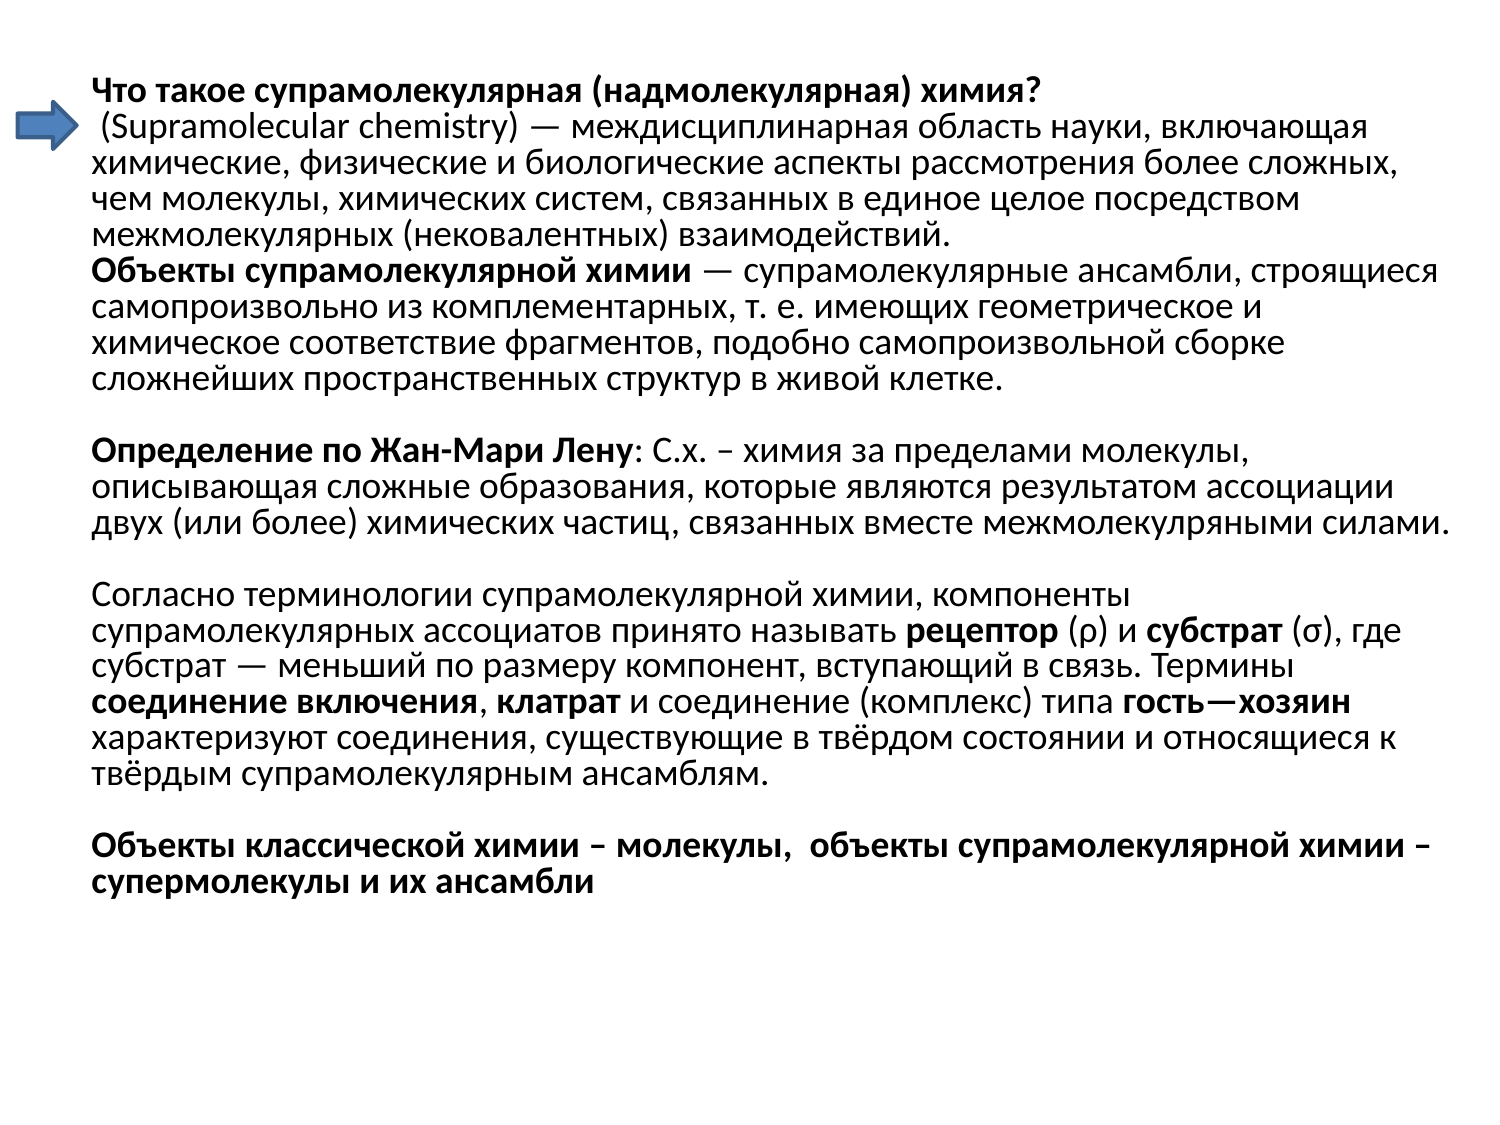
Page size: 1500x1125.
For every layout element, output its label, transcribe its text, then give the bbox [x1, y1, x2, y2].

text_box Что такое супрамолекулярная (надмолекулярная) химия? (Supramolecular сhemistry) — междисциплинарная область науки, включающая химические, физические и биологические аспекты рассмотрения более сложных, чем молекулы, химических систем, связанных в единое целое посредством межмолекулярных (нековалентных) взаимодействий. Объекты супрамолекулярной химии — супрамолекулярные ансамбли, строящиеся самопроизвольно из комплементарных, т. е. имеющих геометрическое и химическое соответствие фрагментов, подобно самопроизвольной сборке сложнейших пространственных структур в живой клетке. Определение по Жан-Мари Лену: С.х. – химия за пределами молекулы, описывающая сложные образования, которые являются результатом ассоциации двух (или более) химических частиц, связанных вместе межмолекулряными силами. Согласно терминологии супрамолекулярной химии, компоненты супрамолекулярных ассоциатов принято называть рецептор (ρ) и субстрат (σ), где субстрат — меньший по размеру компонент, вступающий в связь. Термины соединение включения, клатрат и соединение (комплекс) типа гость—хозяин характеризуют соединения, существующие в твёрдом состоянии и относящиеся к твёрдым супрамолекулярным ансамблям. Объекты классической химии – молекулы, объекты супрамолекулярной химии – супермолекулы и их ансамбли [76, 66, 1471, 909]
text_box [15, 99, 79, 151]
